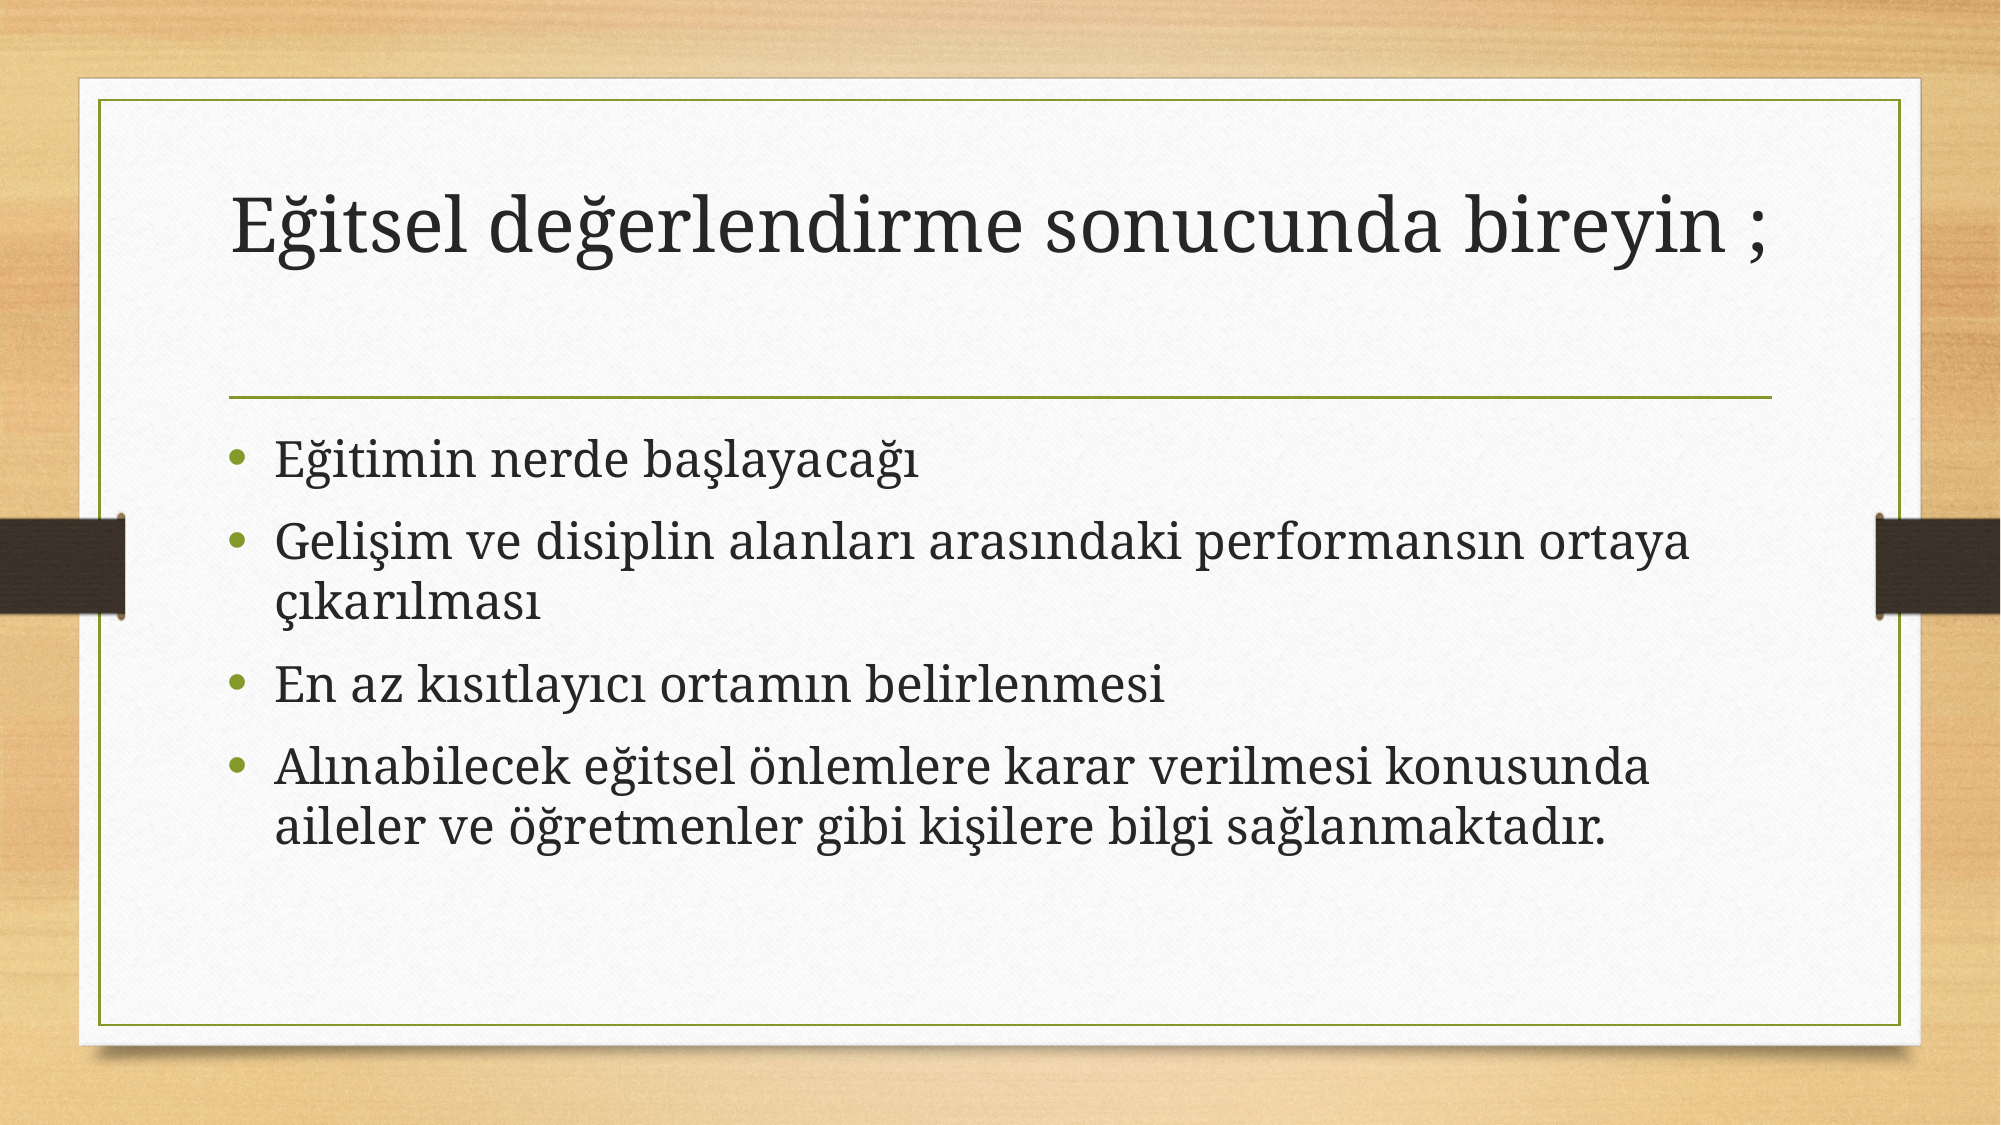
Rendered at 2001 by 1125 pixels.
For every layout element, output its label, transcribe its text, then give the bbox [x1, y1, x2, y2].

title Eğitsel değerlendirme sonucunda bireyin ; [212, 161, 1788, 375]
picture [0, 0, 2001, 1125]
list Eğitimin nerde başlayacağı Gelişim ve disiplin alanları arasındaki performansın ortaya çıkarılması En az kısıtlayıcı ortamın belirlenmesi Alınabilecek eğitsel önlemlere karar verilmesi konusunda aileler ve öğretmenler gibi kişilere bilgi sağlanmaktadır. [212, 419, 1788, 964]
